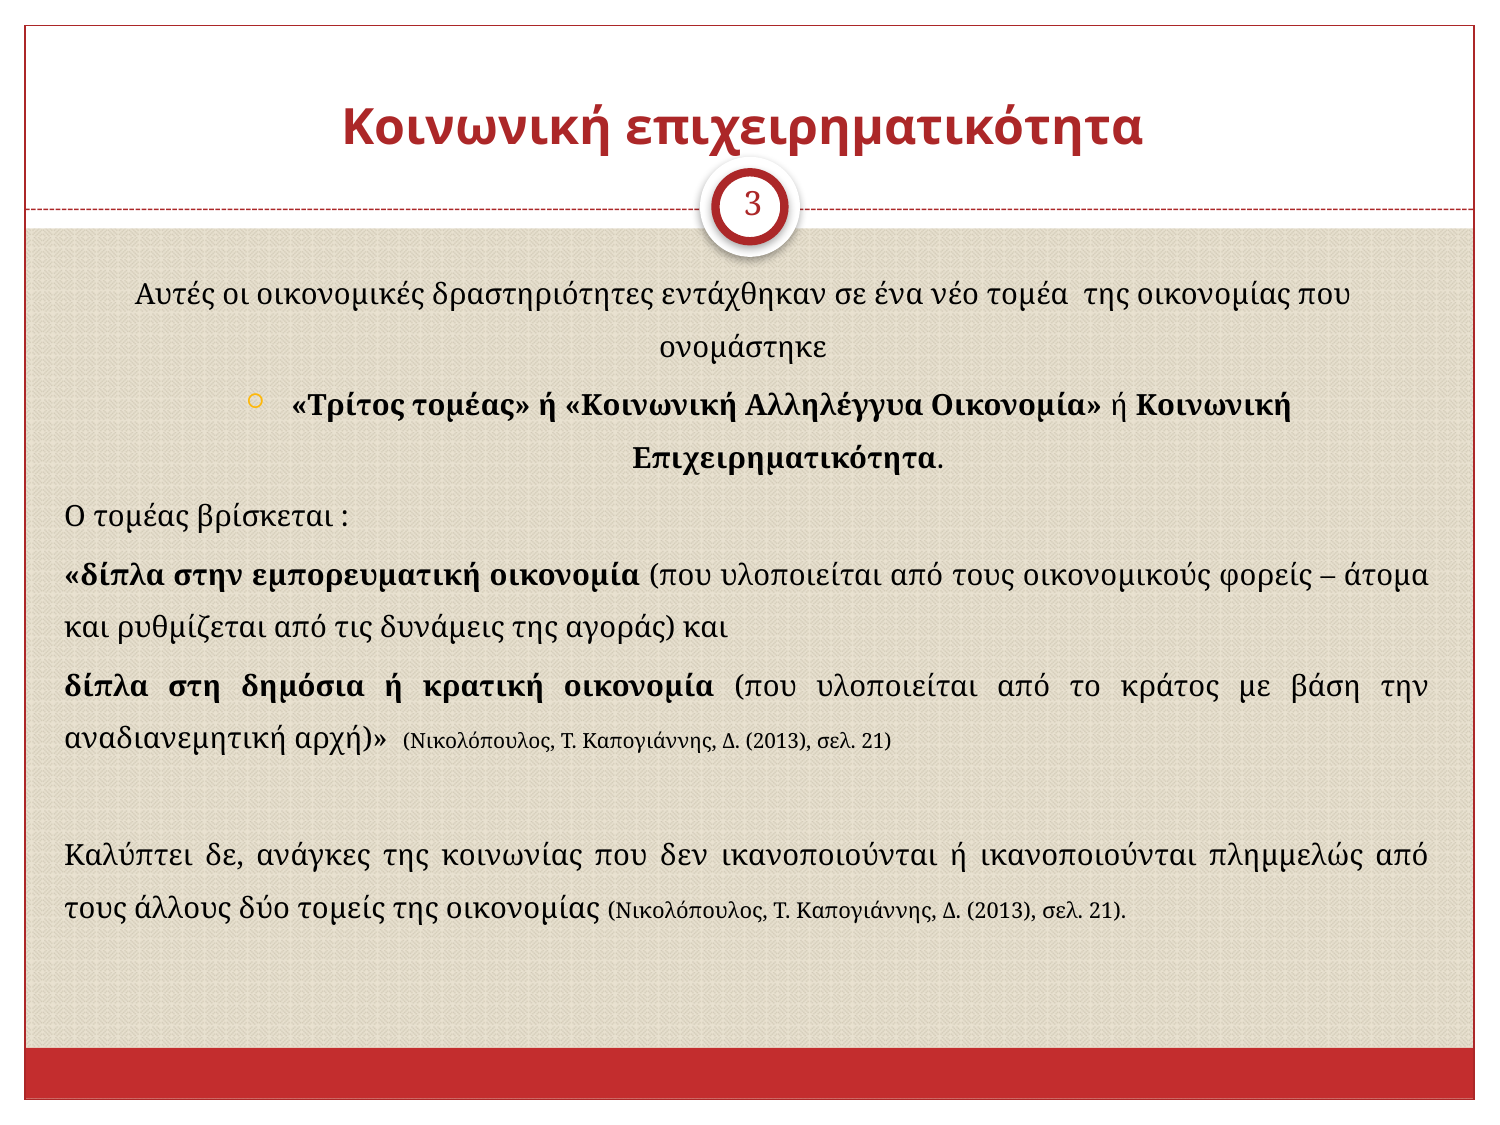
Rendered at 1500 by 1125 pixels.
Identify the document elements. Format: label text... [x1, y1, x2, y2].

slide_number 3 [715, 168, 791, 241]
title Κοινωνική επιχειρηματικότητα [49, 37, 1450, 162]
list Αυτές οι οικονομικές δραστηριότητες εντάχθηκαν σε ένα νέο τομέα της οικονομίας που ονομάστηκε «Τρίτος τομέας» ή «Κοινωνική Αλληλέγγυα Οικονομία» ή Κοινωνική Επιχειρηματικότητα. Ο τομέας βρίσκεται : «δίπλα στην εμπορευματική οικονομία (που υλοποιείται από τους οικονομικούς φορείς – άτομα και ρυθμίζεται από τις δυνάμεις της αγοράς) και δίπλα στη δημόσια ή κρατική οικονομία (που υλοποιείται από το κράτος με βάση την αναδιανεμητική αρχή)» (Νικολόπουλος, Τ. Καπογιάννης, Δ. (2013), σελ. 21) Καλύπτει δε, ανάγκες της κοινωνίας που δεν ικανοποιούνται ή ικανοποιούνται πλημμελώς από τους άλλους δύο τομείς της οικονομίας (Νικολόπουλος, Τ. Καπογιάννης, Δ. (2013), σελ. 21). [49, 250, 1445, 1001]
